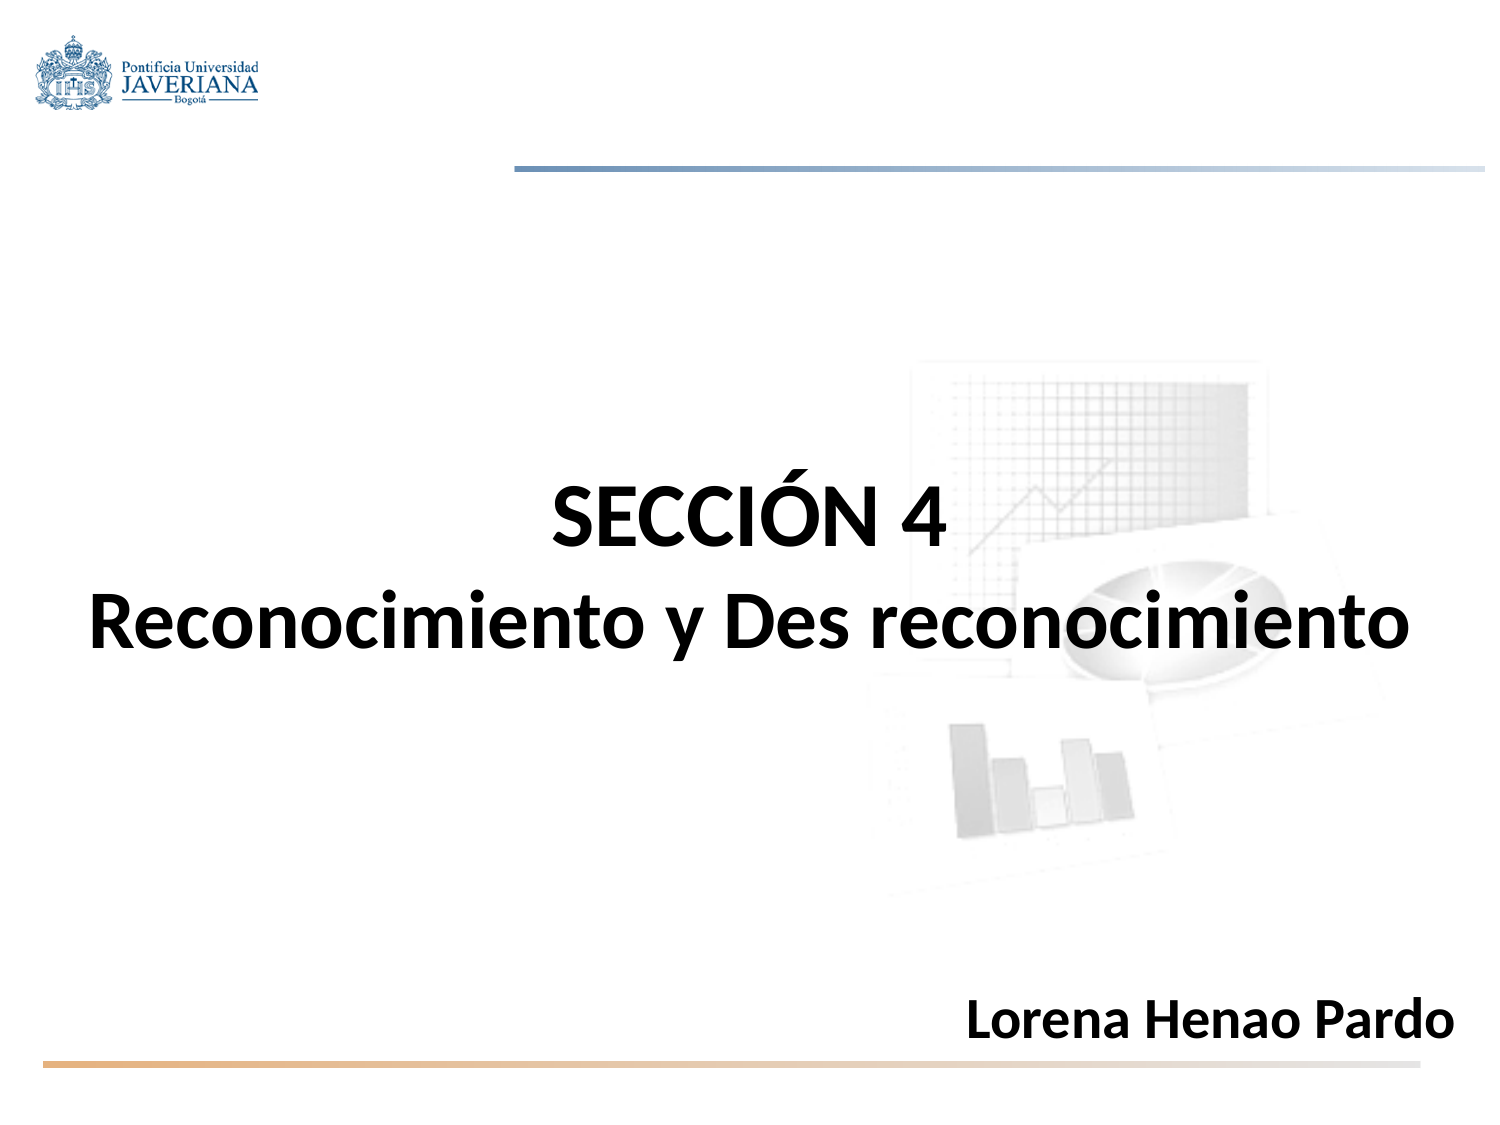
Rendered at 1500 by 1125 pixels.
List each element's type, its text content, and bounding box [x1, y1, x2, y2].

text_box SECCIÓN 4 Reconocimiento y Des reconocimiento [53, 385, 1447, 734]
picture [35, 35, 258, 110]
text_box Lorena Henao Pardo [750, 972, 1471, 1058]
